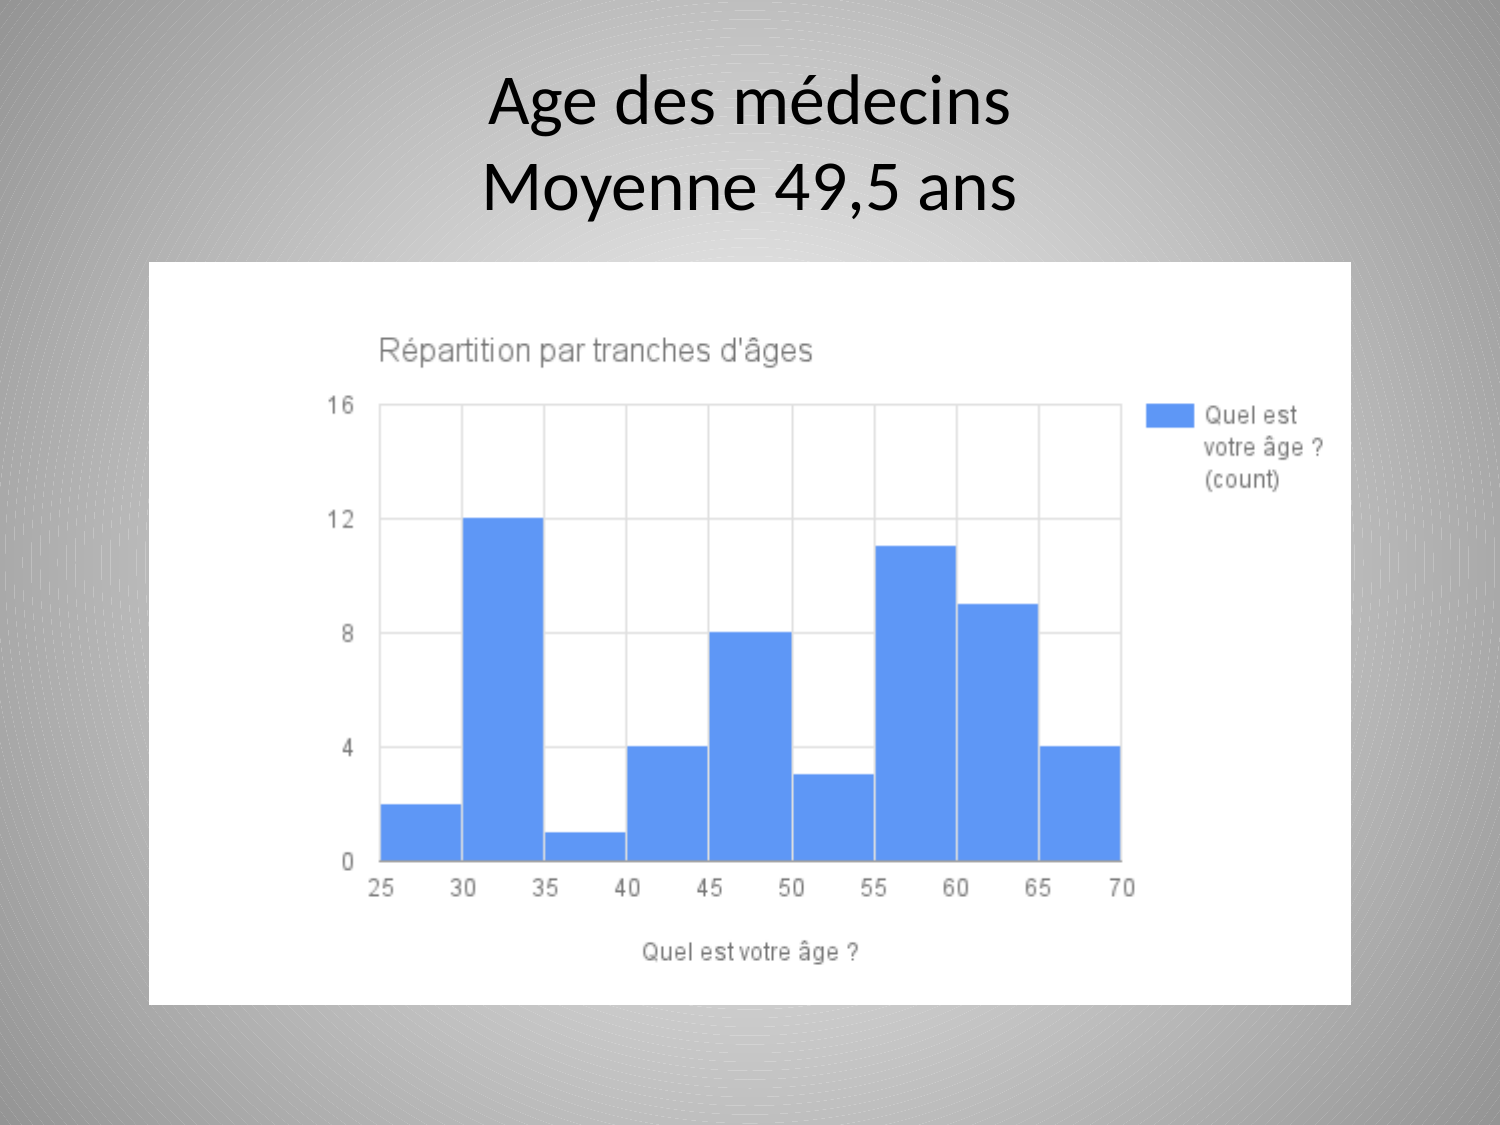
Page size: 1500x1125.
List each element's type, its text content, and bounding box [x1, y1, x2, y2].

picture [149, 262, 1351, 1006]
title Age des médecins Moyenne 49,5 ans [74, 44, 1426, 234]
